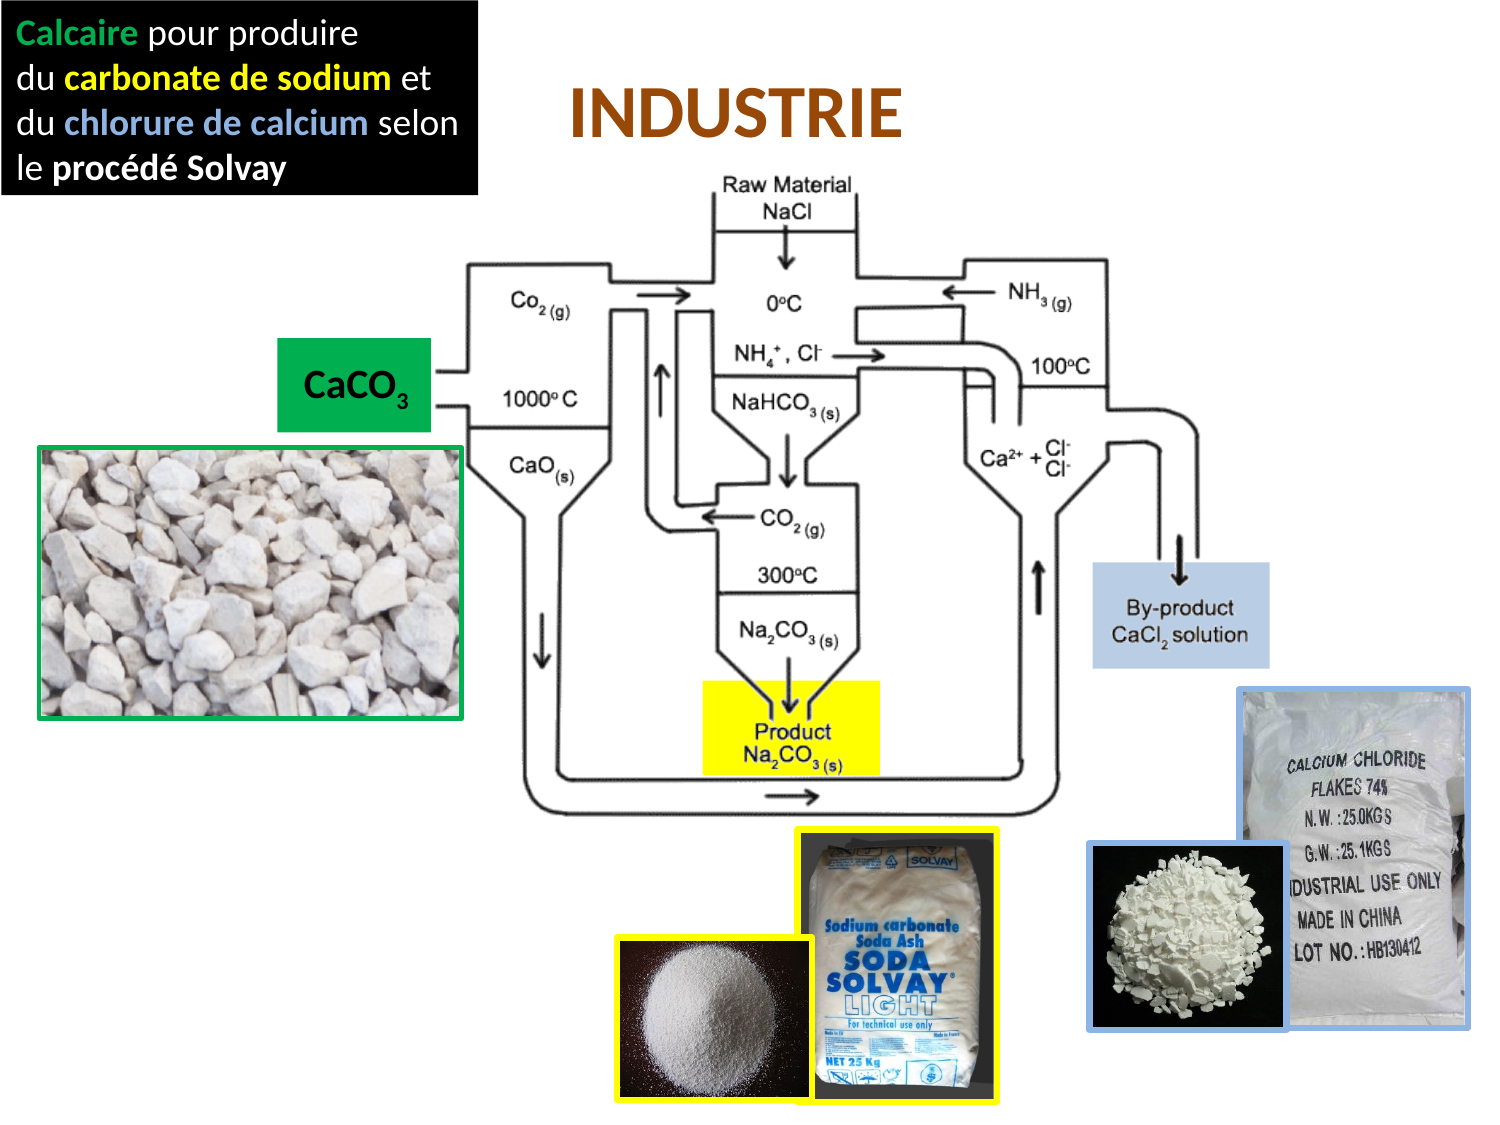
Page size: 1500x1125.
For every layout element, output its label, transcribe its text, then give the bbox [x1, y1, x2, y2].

picture [619, 832, 994, 1099]
picture [40, 172, 1465, 1028]
text_box CaCO3 [289, 349, 295, 422]
text_box [275, 336, 295, 435]
text_box [1263, 560, 1272, 671]
text_box Calcaire pour produire du carbonate de sodium et du chlorure de calcium selon le procédé Solvay [1, 0, 479, 196]
text_box industrie [479, 54, 1290, 160]
